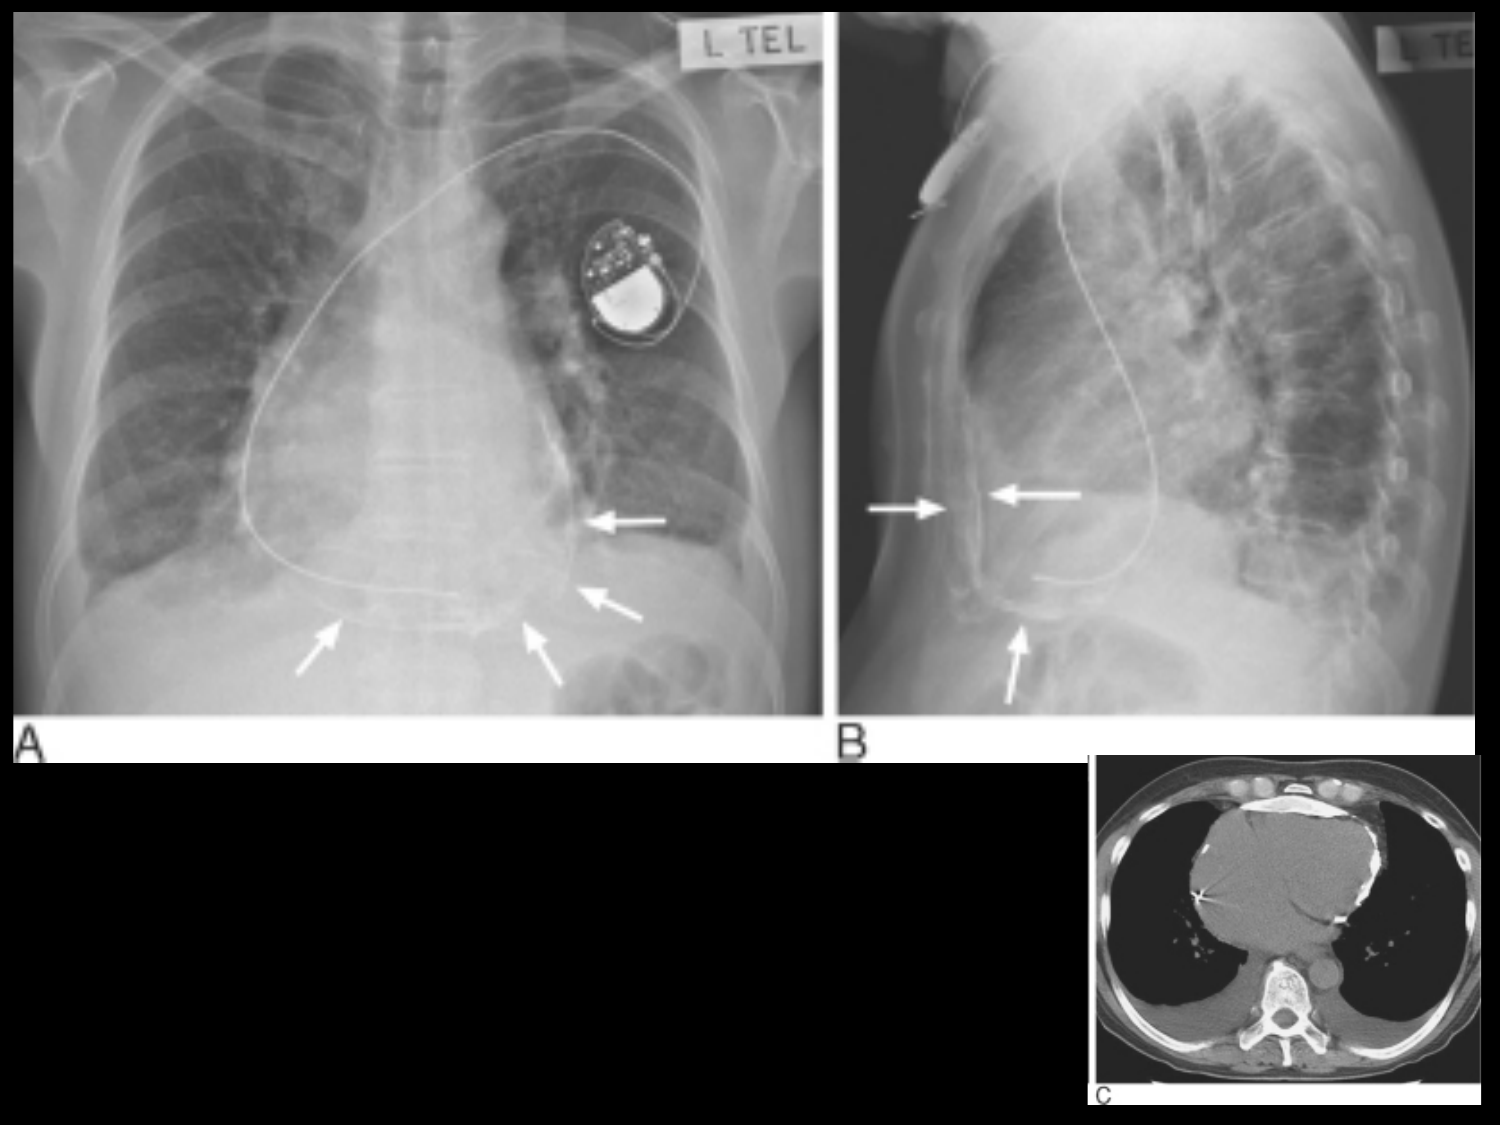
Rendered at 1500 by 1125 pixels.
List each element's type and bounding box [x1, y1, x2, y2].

picture [1087, 755, 1482, 1105]
list [13, 12, 1476, 763]
